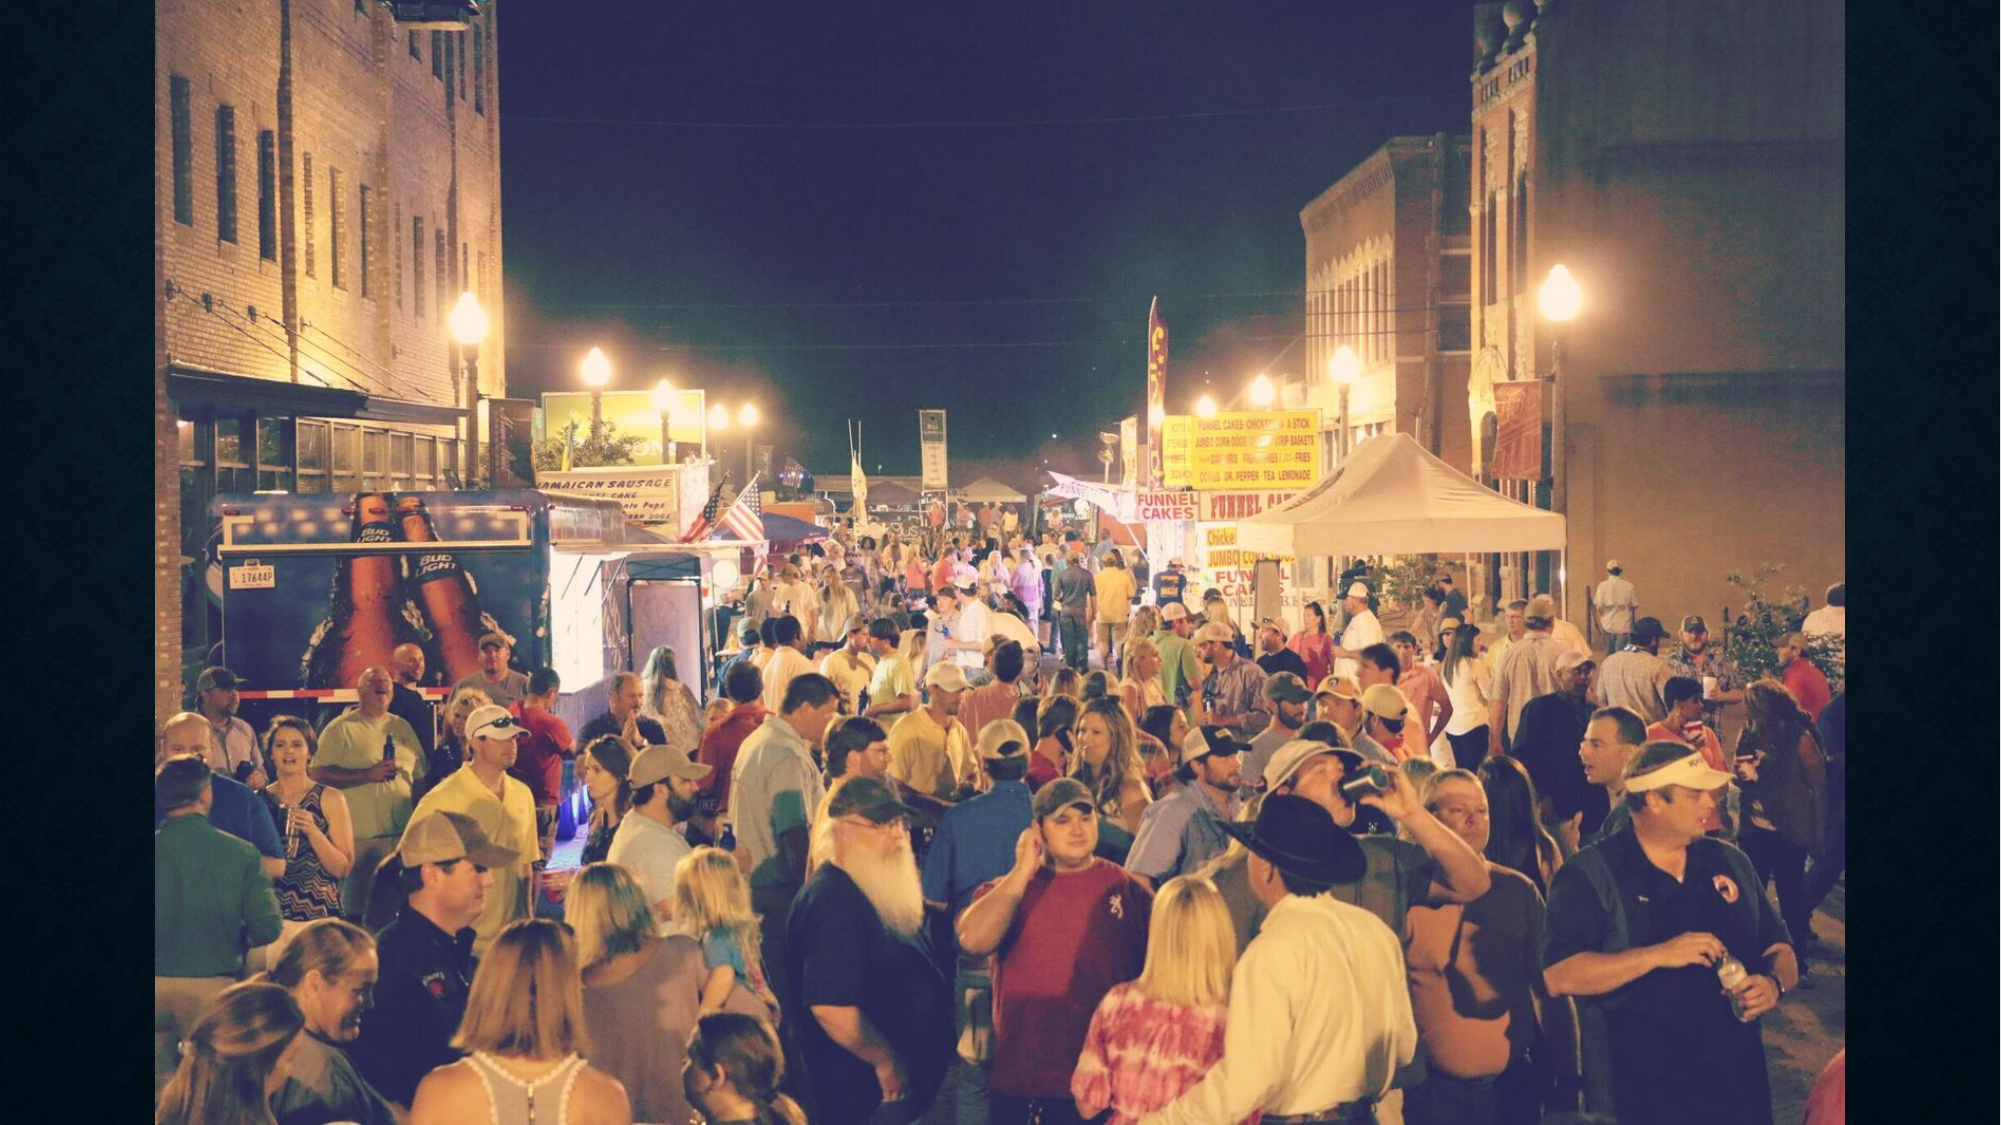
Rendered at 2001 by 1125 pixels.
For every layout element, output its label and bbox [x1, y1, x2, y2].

picture [155, 0, 1845, 1125]
